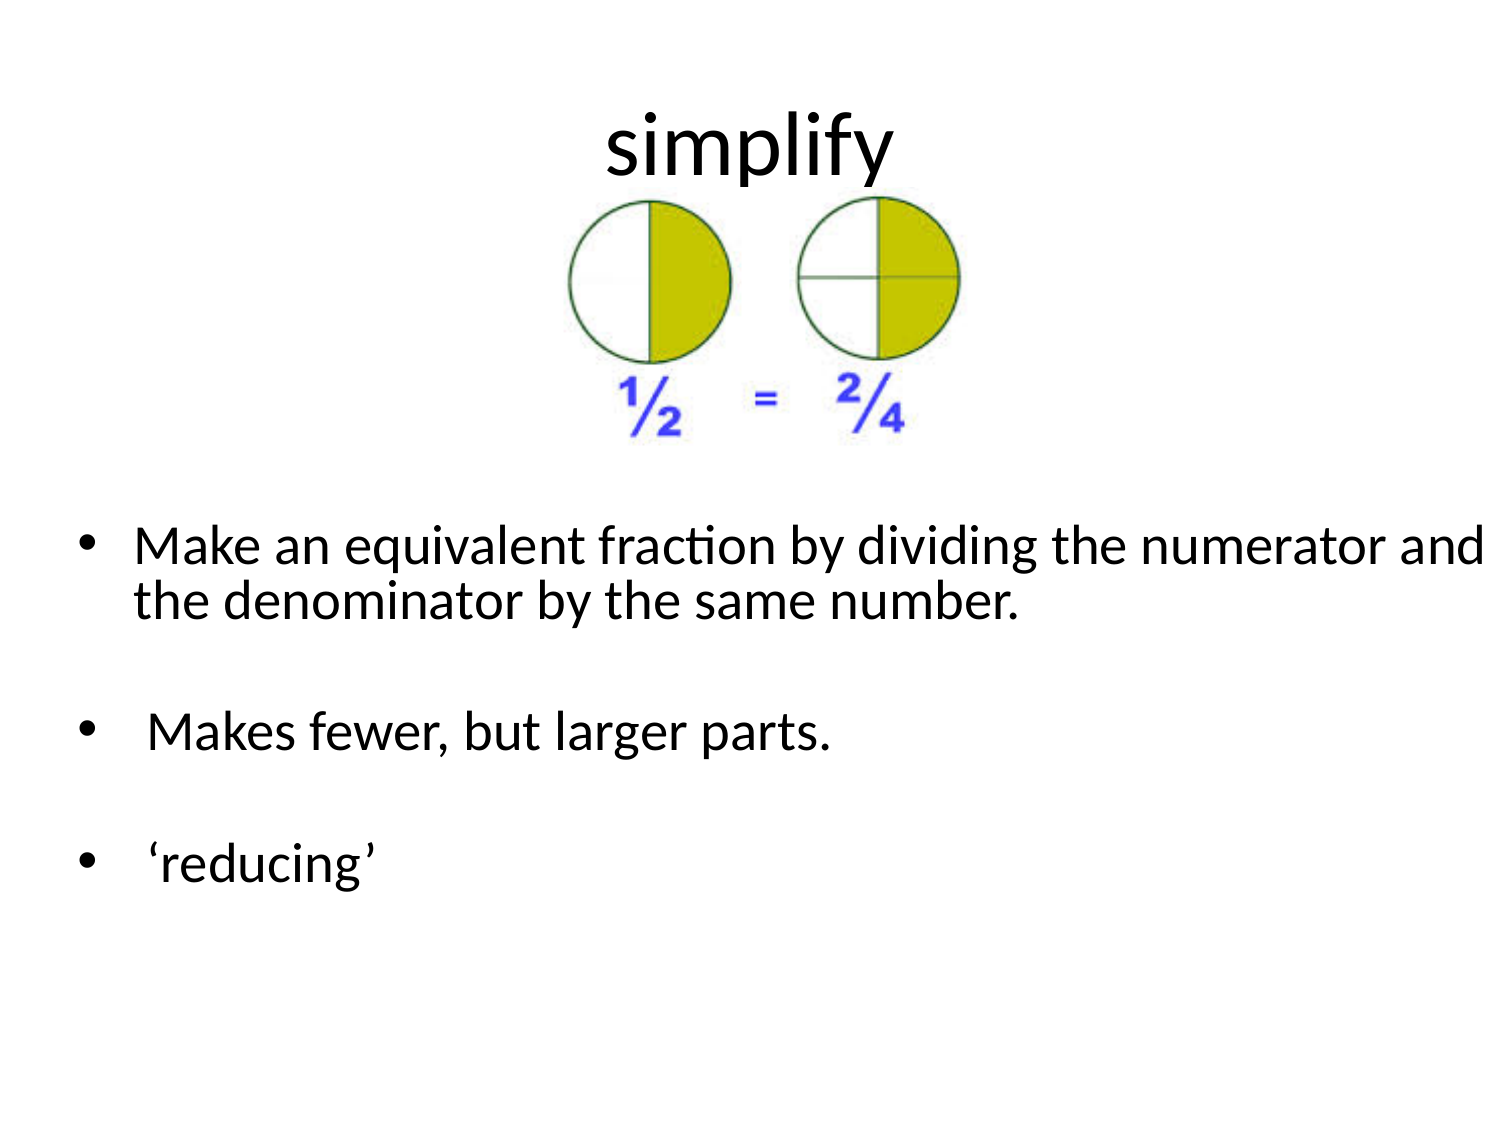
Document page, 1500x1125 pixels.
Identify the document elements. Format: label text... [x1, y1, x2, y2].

picture [387, 187, 1166, 450]
title simplify [75, 45, 1425, 233]
list Make an equivalent fraction by dividing the numerator and the denominator by the same number. Makes fewer, but larger parts. ‘reducing’ [62, 237, 1500, 955]
